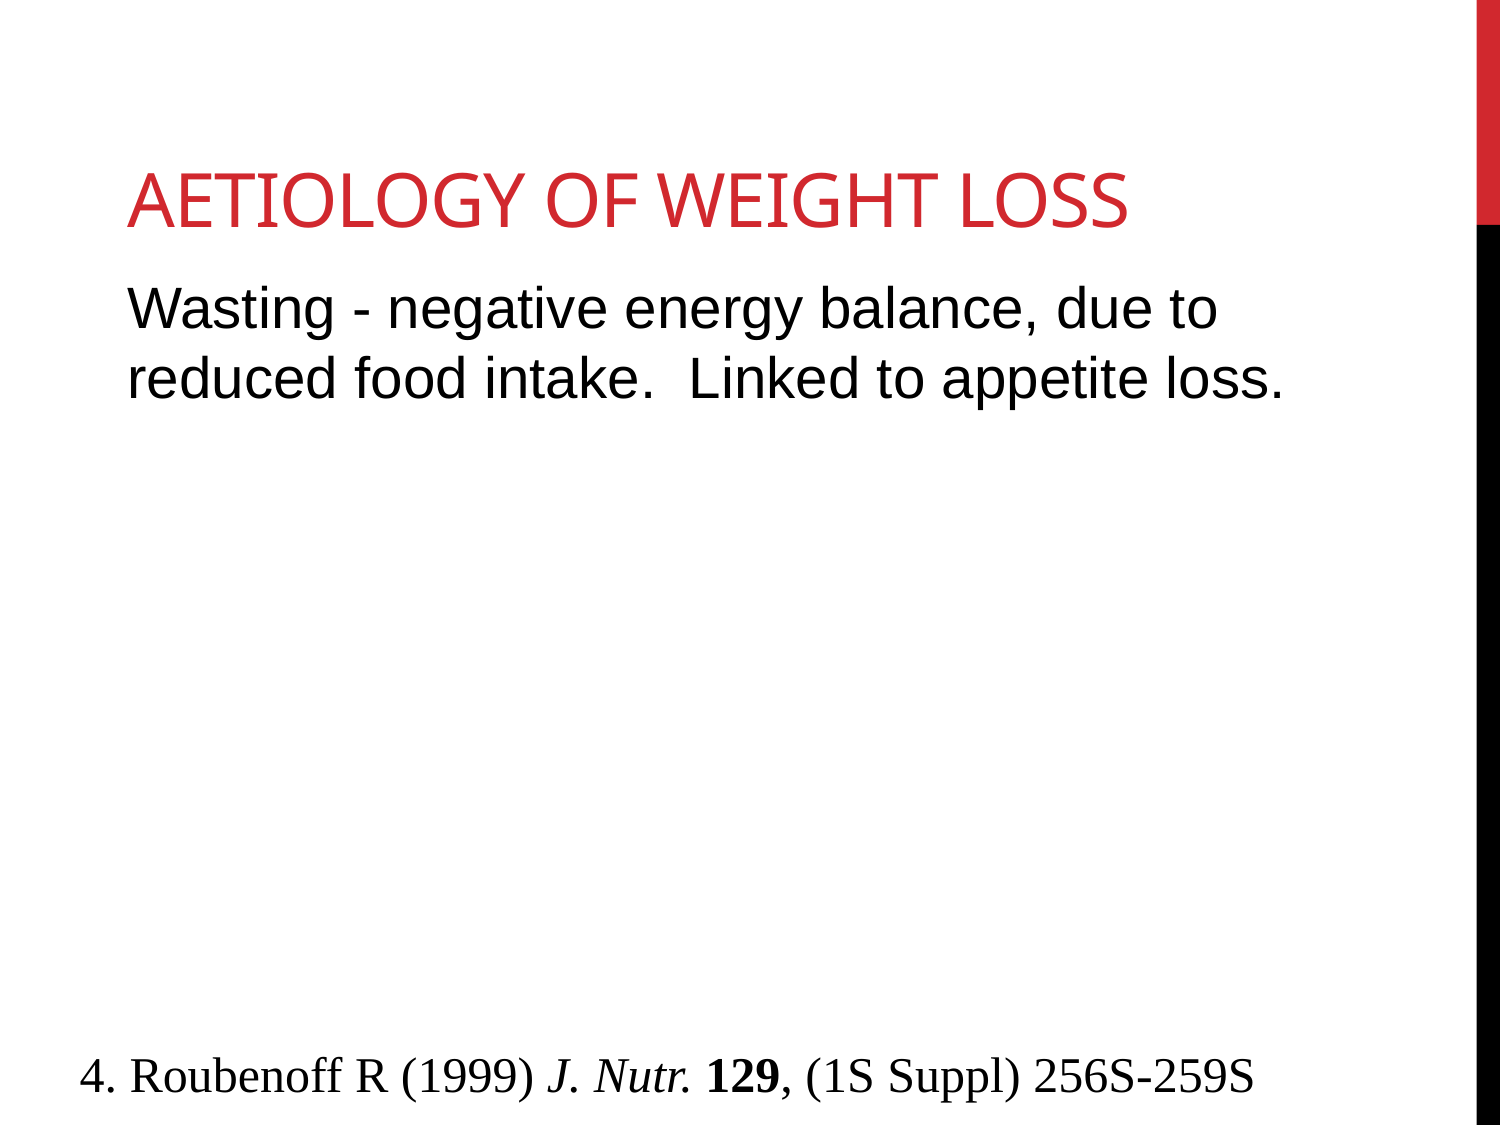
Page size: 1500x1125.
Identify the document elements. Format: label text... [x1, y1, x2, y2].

text_box 4. Roubenoff R (1999) J. Nutr. 129, (1S Suppl) 256S-259S [64, 1034, 1450, 1110]
list Wasting - negative energy balance, due to reduced food intake. Linked to appetite loss. [112, 262, 1388, 938]
title Aetiology of weight loss [112, 62, 1388, 250]
